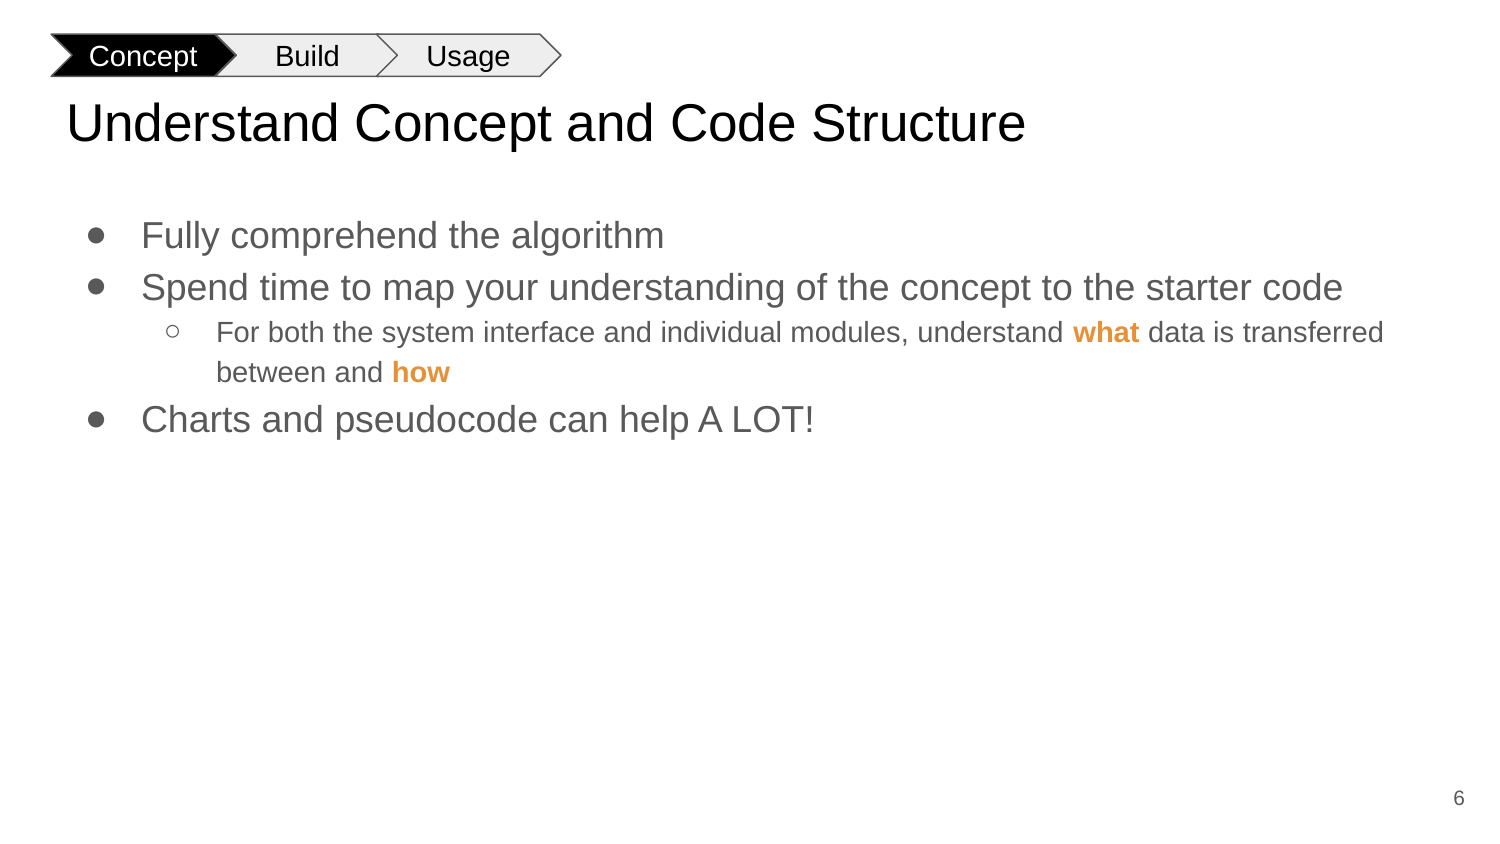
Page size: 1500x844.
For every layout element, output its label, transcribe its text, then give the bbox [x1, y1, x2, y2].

list Fully comprehend the algorithm Spend time to map your understanding of the concept to the starter code For both the system interface and individual modules, understand what data is transferred between and how Charts and pseudocode can help A LOT! [51, 189, 1449, 750]
slide_number ‹#› [1389, 764, 1480, 830]
title Understand Concept and Code Structure [51, 72, 1449, 167]
text_box Concept [51, 34, 235, 77]
text_box Usage [376, 34, 562, 77]
text_box Build [215, 34, 396, 77]
